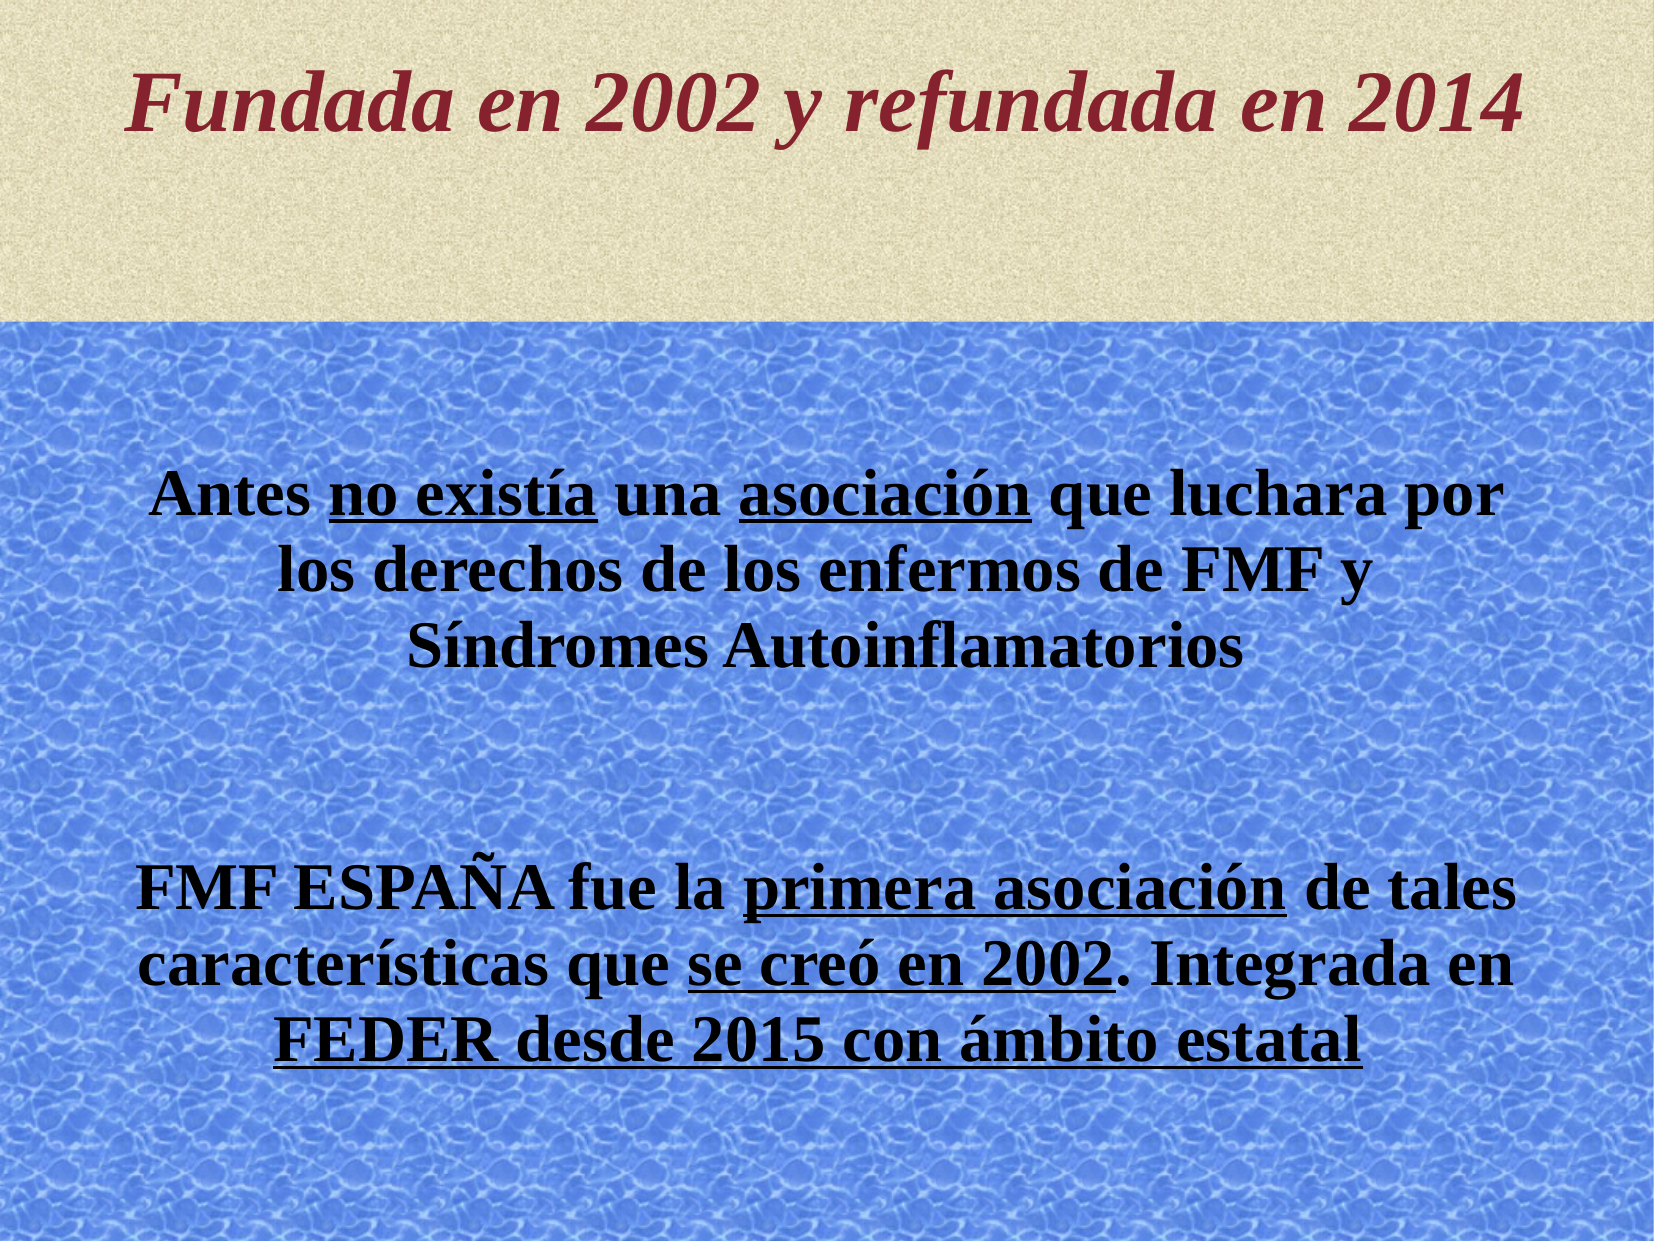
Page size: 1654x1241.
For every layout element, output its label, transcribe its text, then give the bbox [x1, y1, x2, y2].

title Fundada en 2002 y refundada en 2014 [115, 30, 1536, 201]
subtitle Antes no existía una asociación que luchara por los derechos de los enfermos de FMF y Síndromes Autoinflamatorios FMF ESPAÑA fue la primera asociación de tales características que se creó en 2002. Integrada en FEDER desde 2015 con ámbito estatal [121, 338, 1532, 1194]
picture [0, 0, 1654, 1241]
